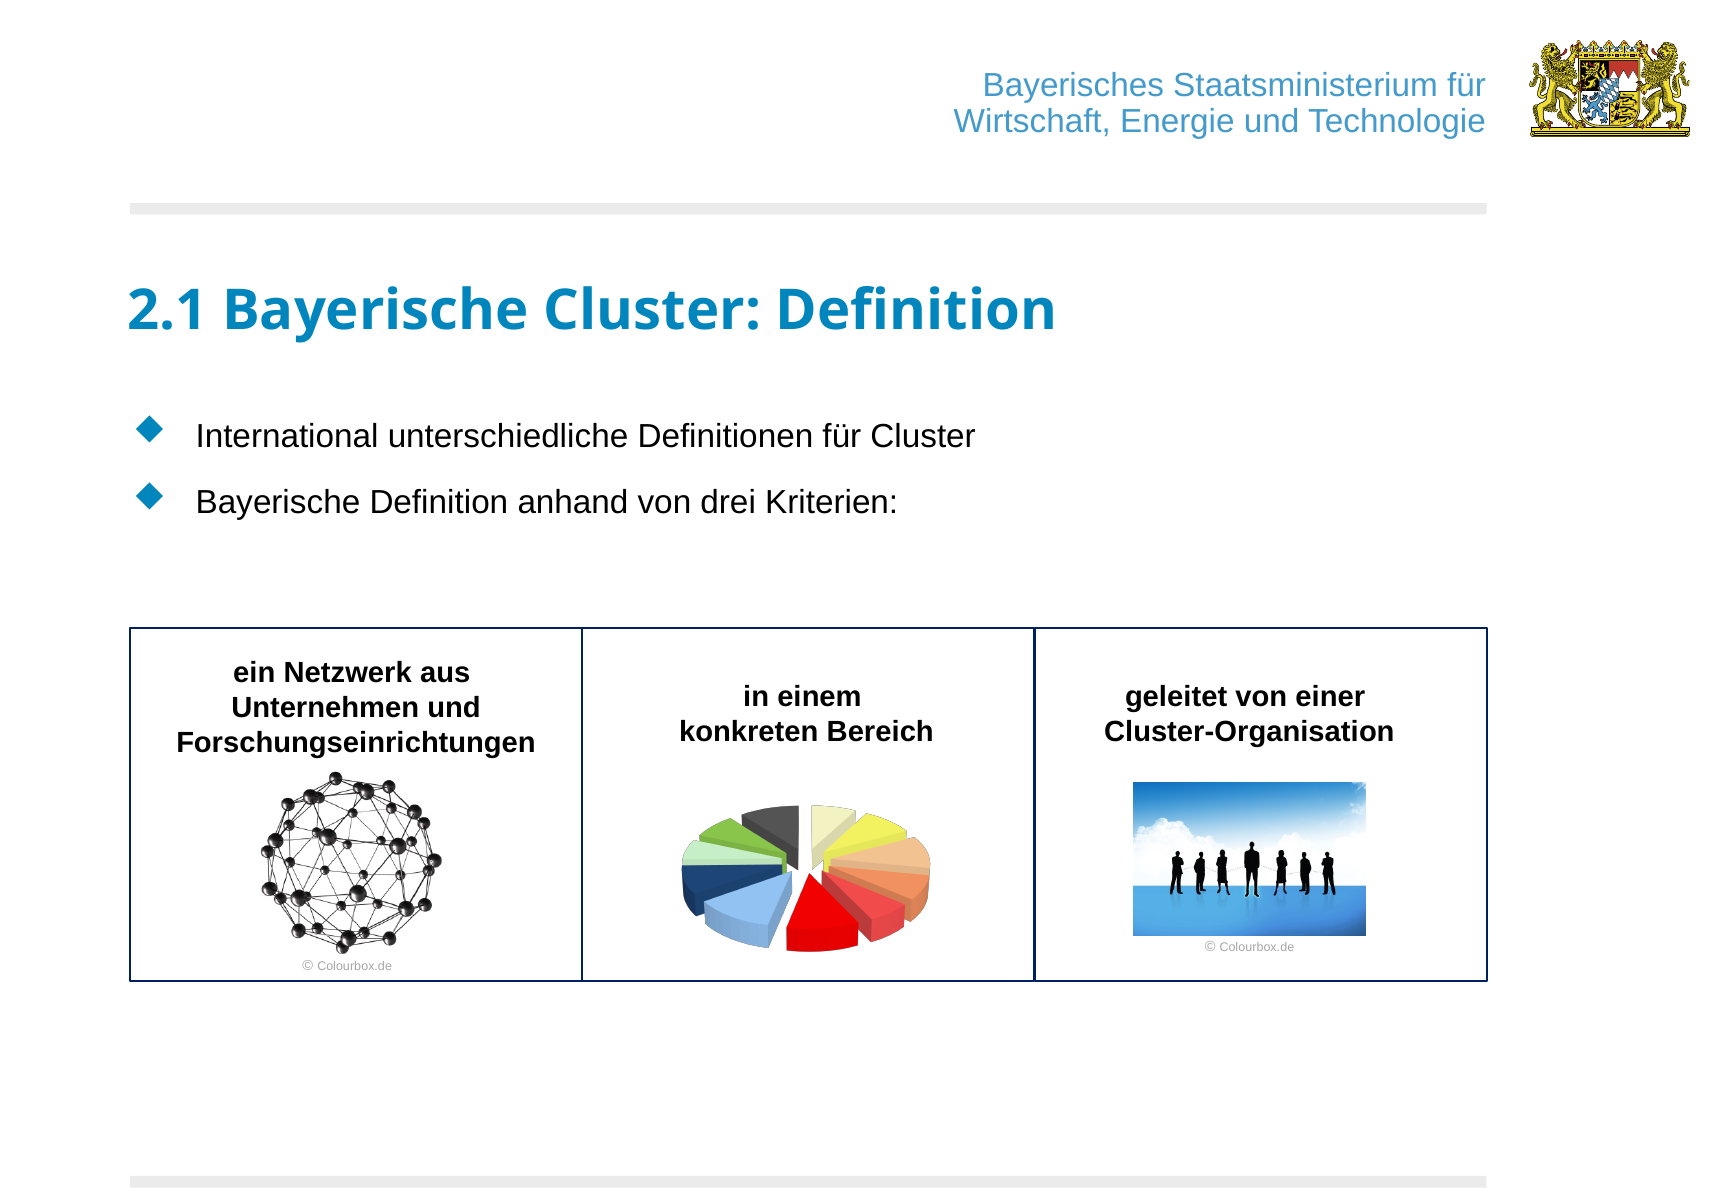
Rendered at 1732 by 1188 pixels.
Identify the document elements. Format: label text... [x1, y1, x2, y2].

text_box International unterschiedliche Definitionen für Cluster Bayerische Definition anhand von drei Kriterien: [133, 393, 1303, 511]
text_box 2.1 Bayerische Cluster: Definition [127, 263, 1427, 352]
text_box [129, 627, 1487, 982]
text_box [251, 763, 448, 982]
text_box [1133, 782, 1366, 963]
